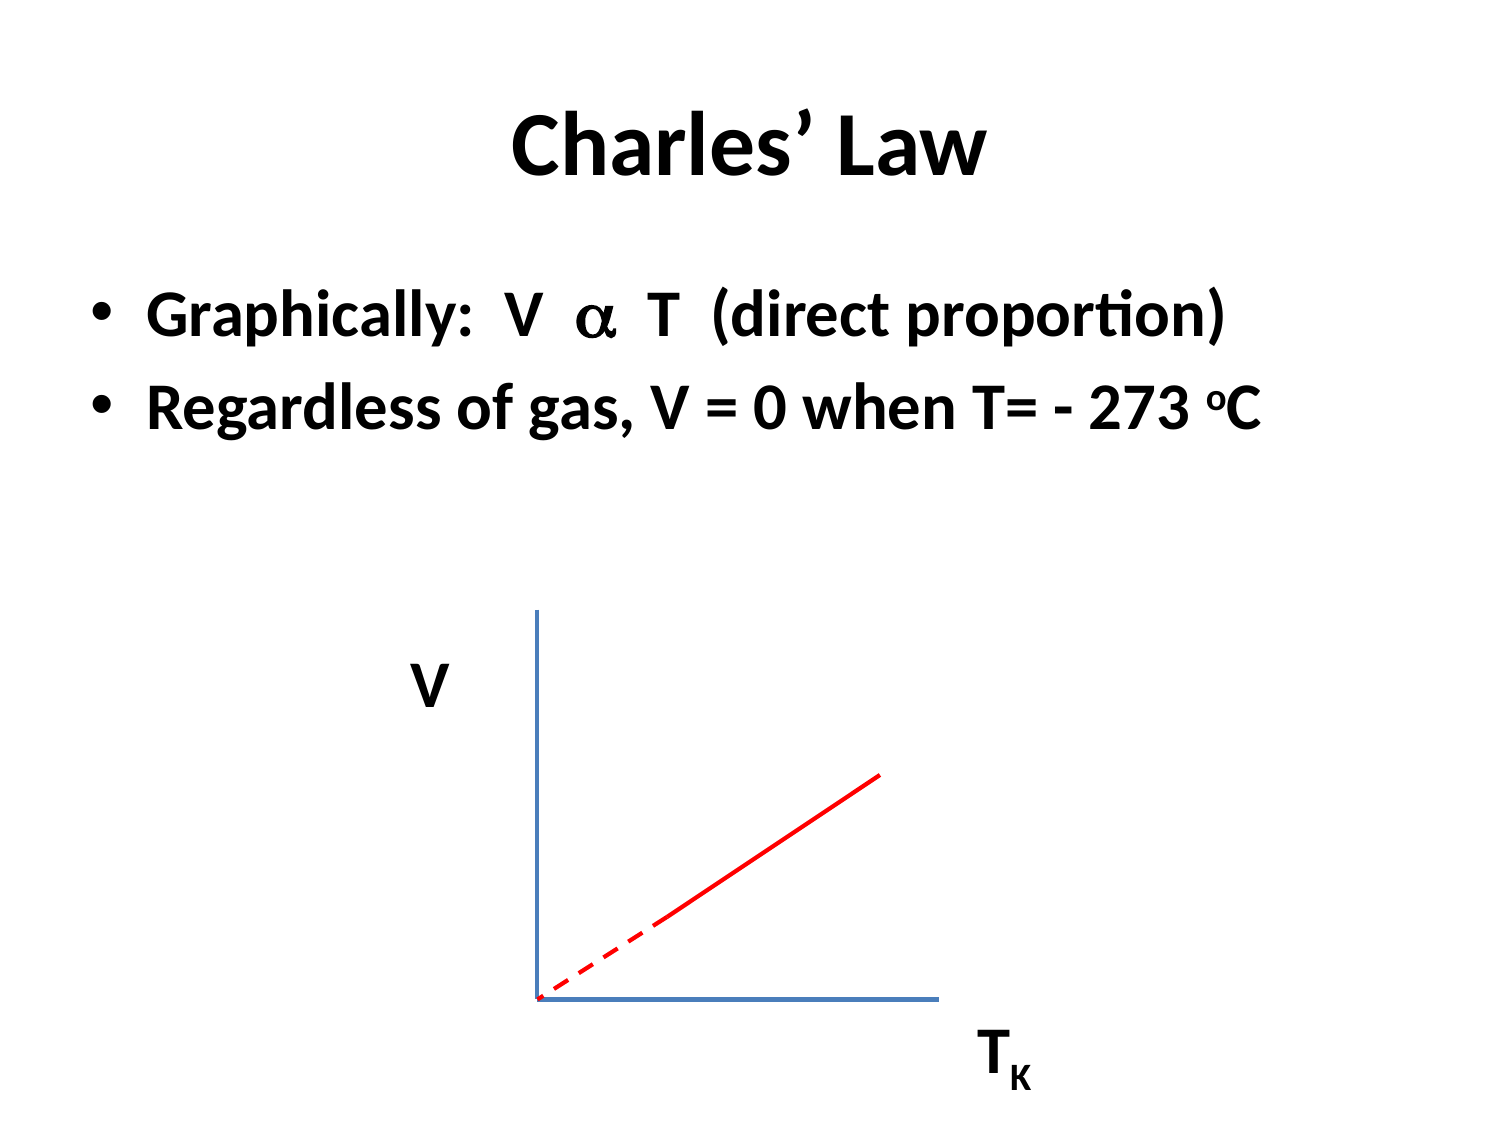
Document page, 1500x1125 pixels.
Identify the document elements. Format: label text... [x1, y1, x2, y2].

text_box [666, 774, 881, 918]
title Charles’ Law [75, 45, 1425, 233]
list Graphically: V  T (direct proportion) Regardless of gas, V = 0 when T= - 273 oC [75, 262, 1425, 634]
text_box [537, 916, 668, 1000]
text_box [395, 609, 1093, 1096]
